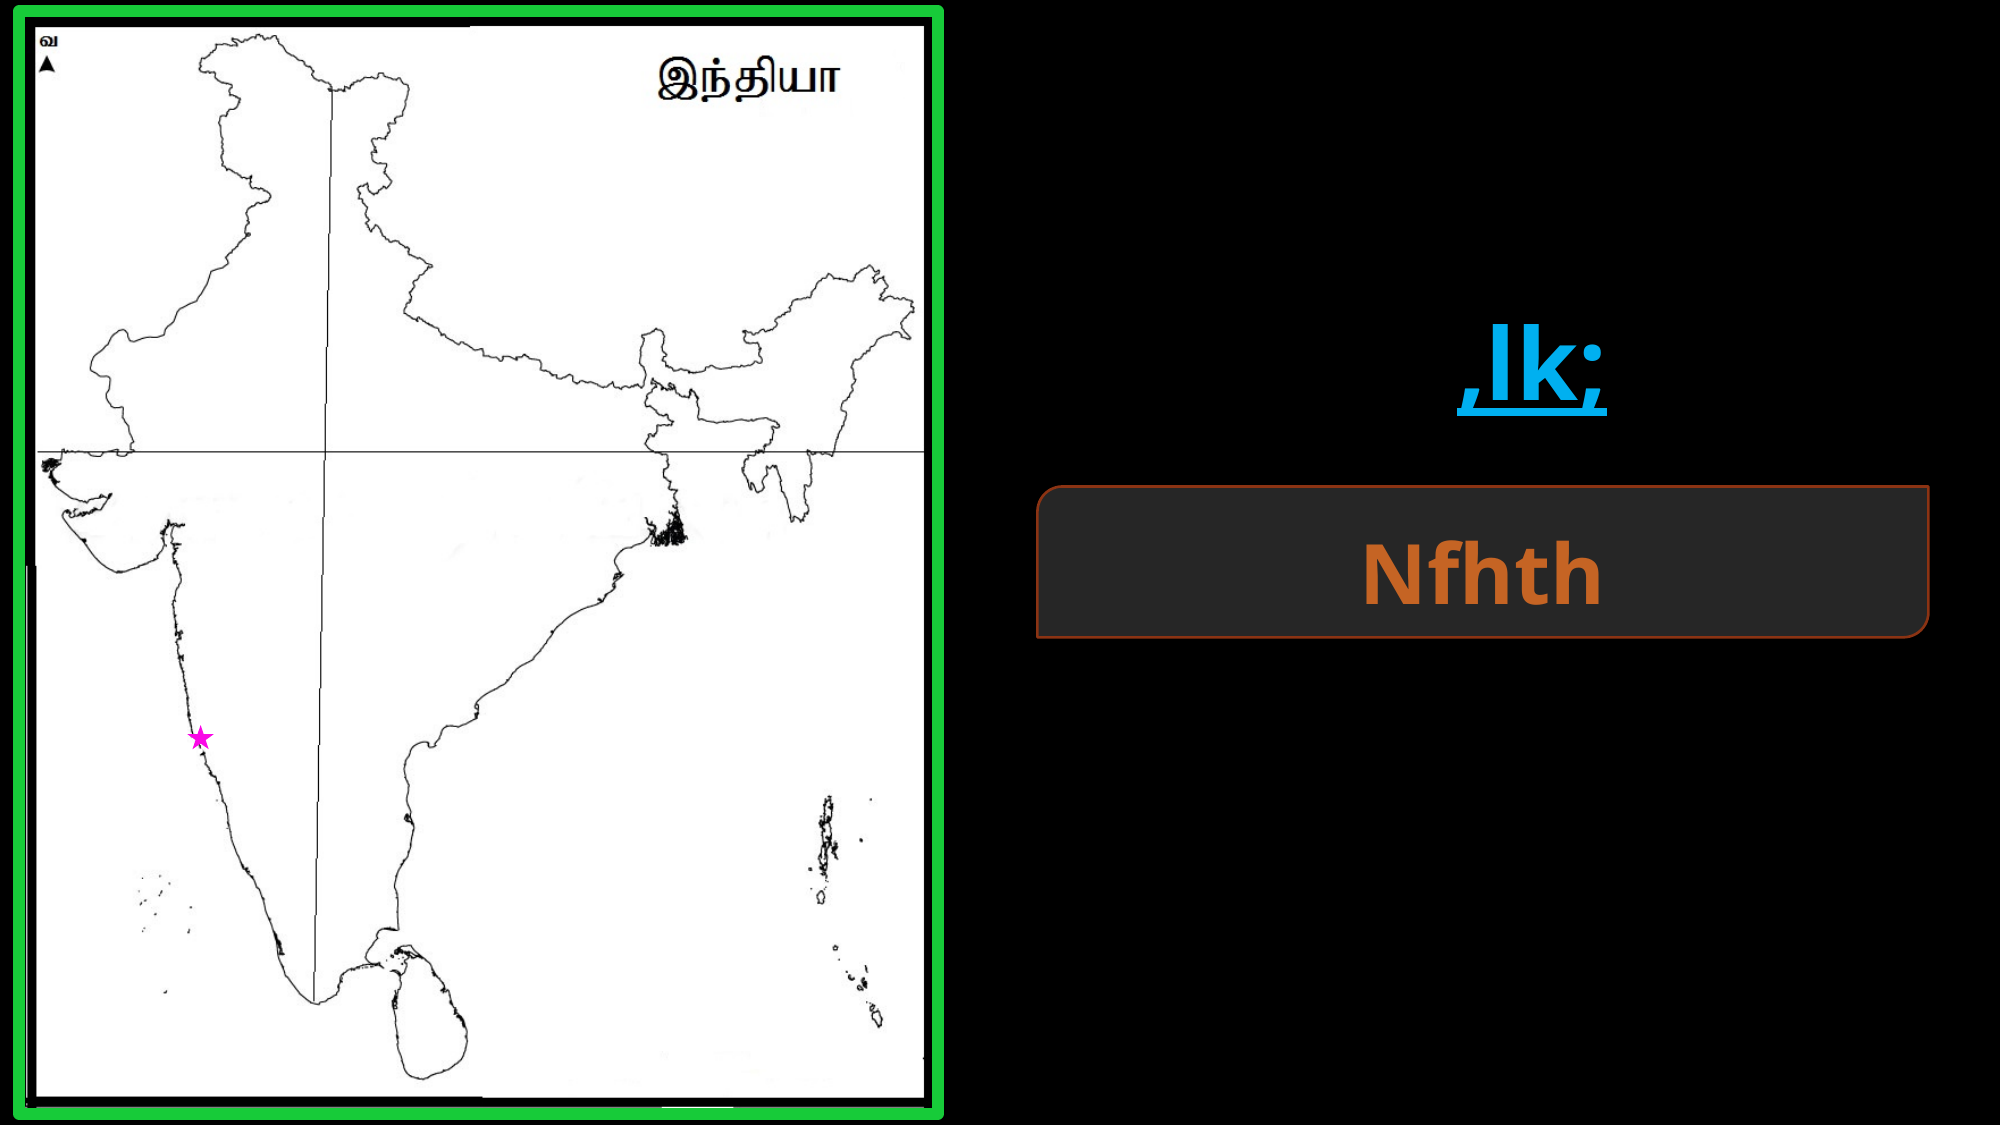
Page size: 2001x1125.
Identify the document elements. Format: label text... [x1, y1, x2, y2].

text_box ,lk; [1311, 286, 1629, 413]
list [24, 17, 932, 1108]
text_box Nfhth [1036, 485, 1930, 639]
